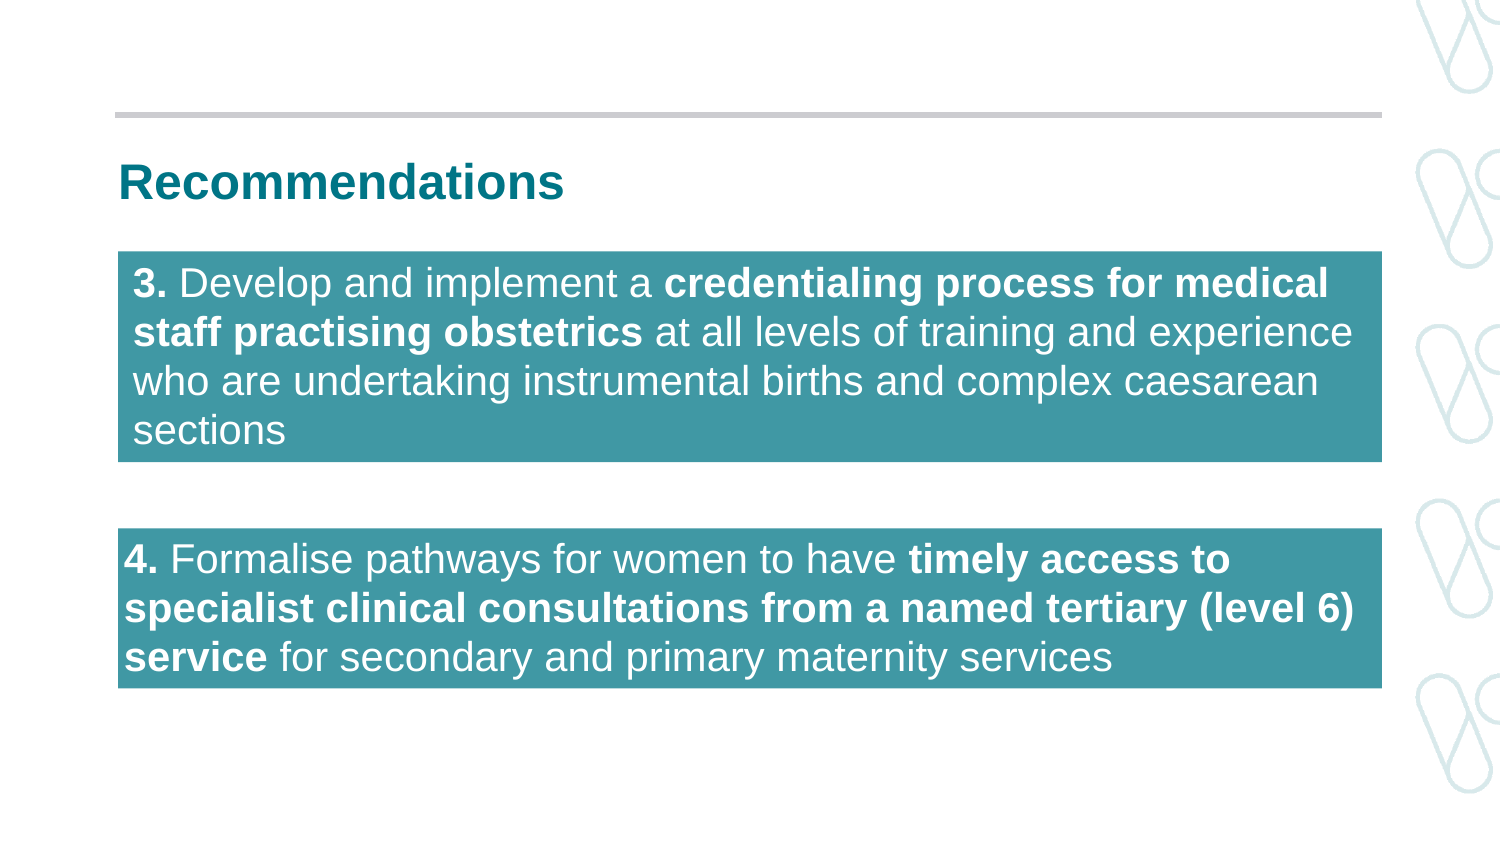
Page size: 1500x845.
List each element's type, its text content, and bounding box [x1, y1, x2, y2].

text_box 3. Develop and implement a credentialing process for medical staff practising obstetrics at all levels of training and experience who are undertaking instrumental births and complex caesarean sections [118, 251, 1382, 463]
title Recommendations [112, 147, 1382, 284]
list 4. Formalise pathways for women to have timely access to specialist clinical consultations from a named tertiary (level 6) service for secondary and primary maternity services [118, 528, 1382, 689]
picture [0, 0, 1500, 845]
